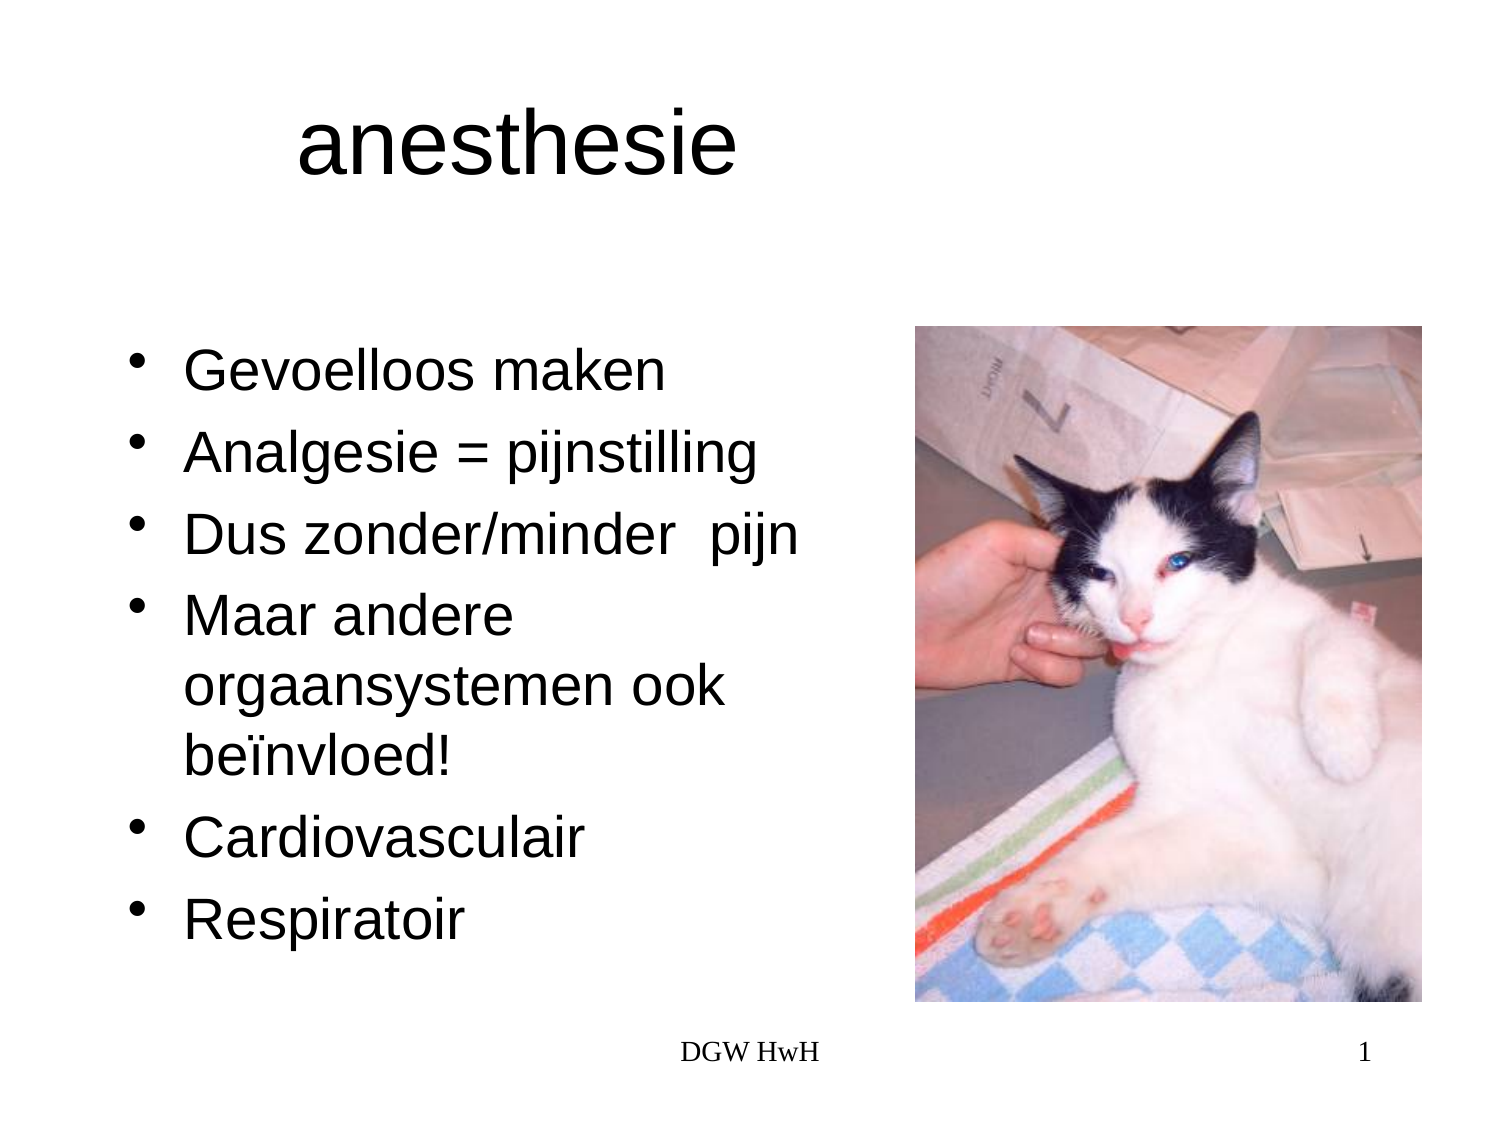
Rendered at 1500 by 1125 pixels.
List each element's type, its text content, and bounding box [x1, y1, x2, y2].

slide_number 1 [1074, 1024, 1388, 1101]
footer DGW HwH [512, 1024, 988, 1101]
title anesthesie [112, 99, 926, 176]
list Gevoelloos maken Analgesie = pijnstilling Dus zonder/minder pijn Maar andere orgaansystemen ook beïnvloed! Cardiovasculair Respiratoir [112, 324, 834, 1001]
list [915, 325, 1422, 1002]
